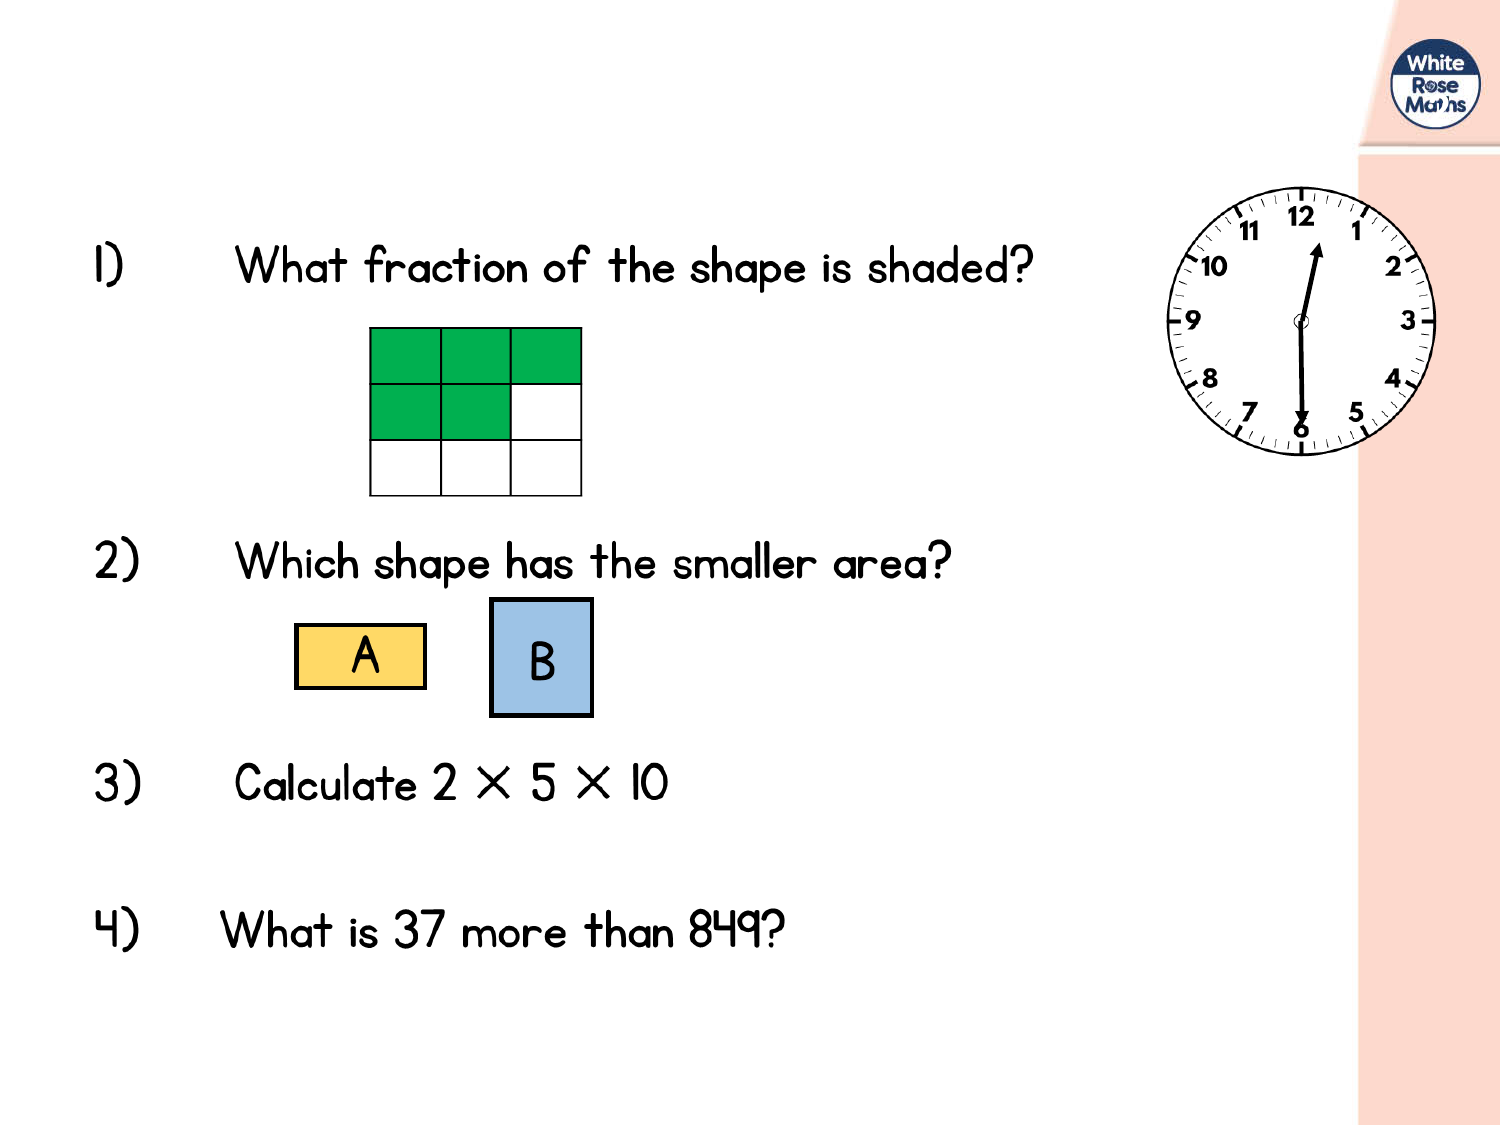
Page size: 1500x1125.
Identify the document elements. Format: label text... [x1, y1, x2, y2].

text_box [1302, 242, 1320, 321]
text_box 2 [915, 76, 1465, 143]
picture [0, 0, 1500, 1125]
